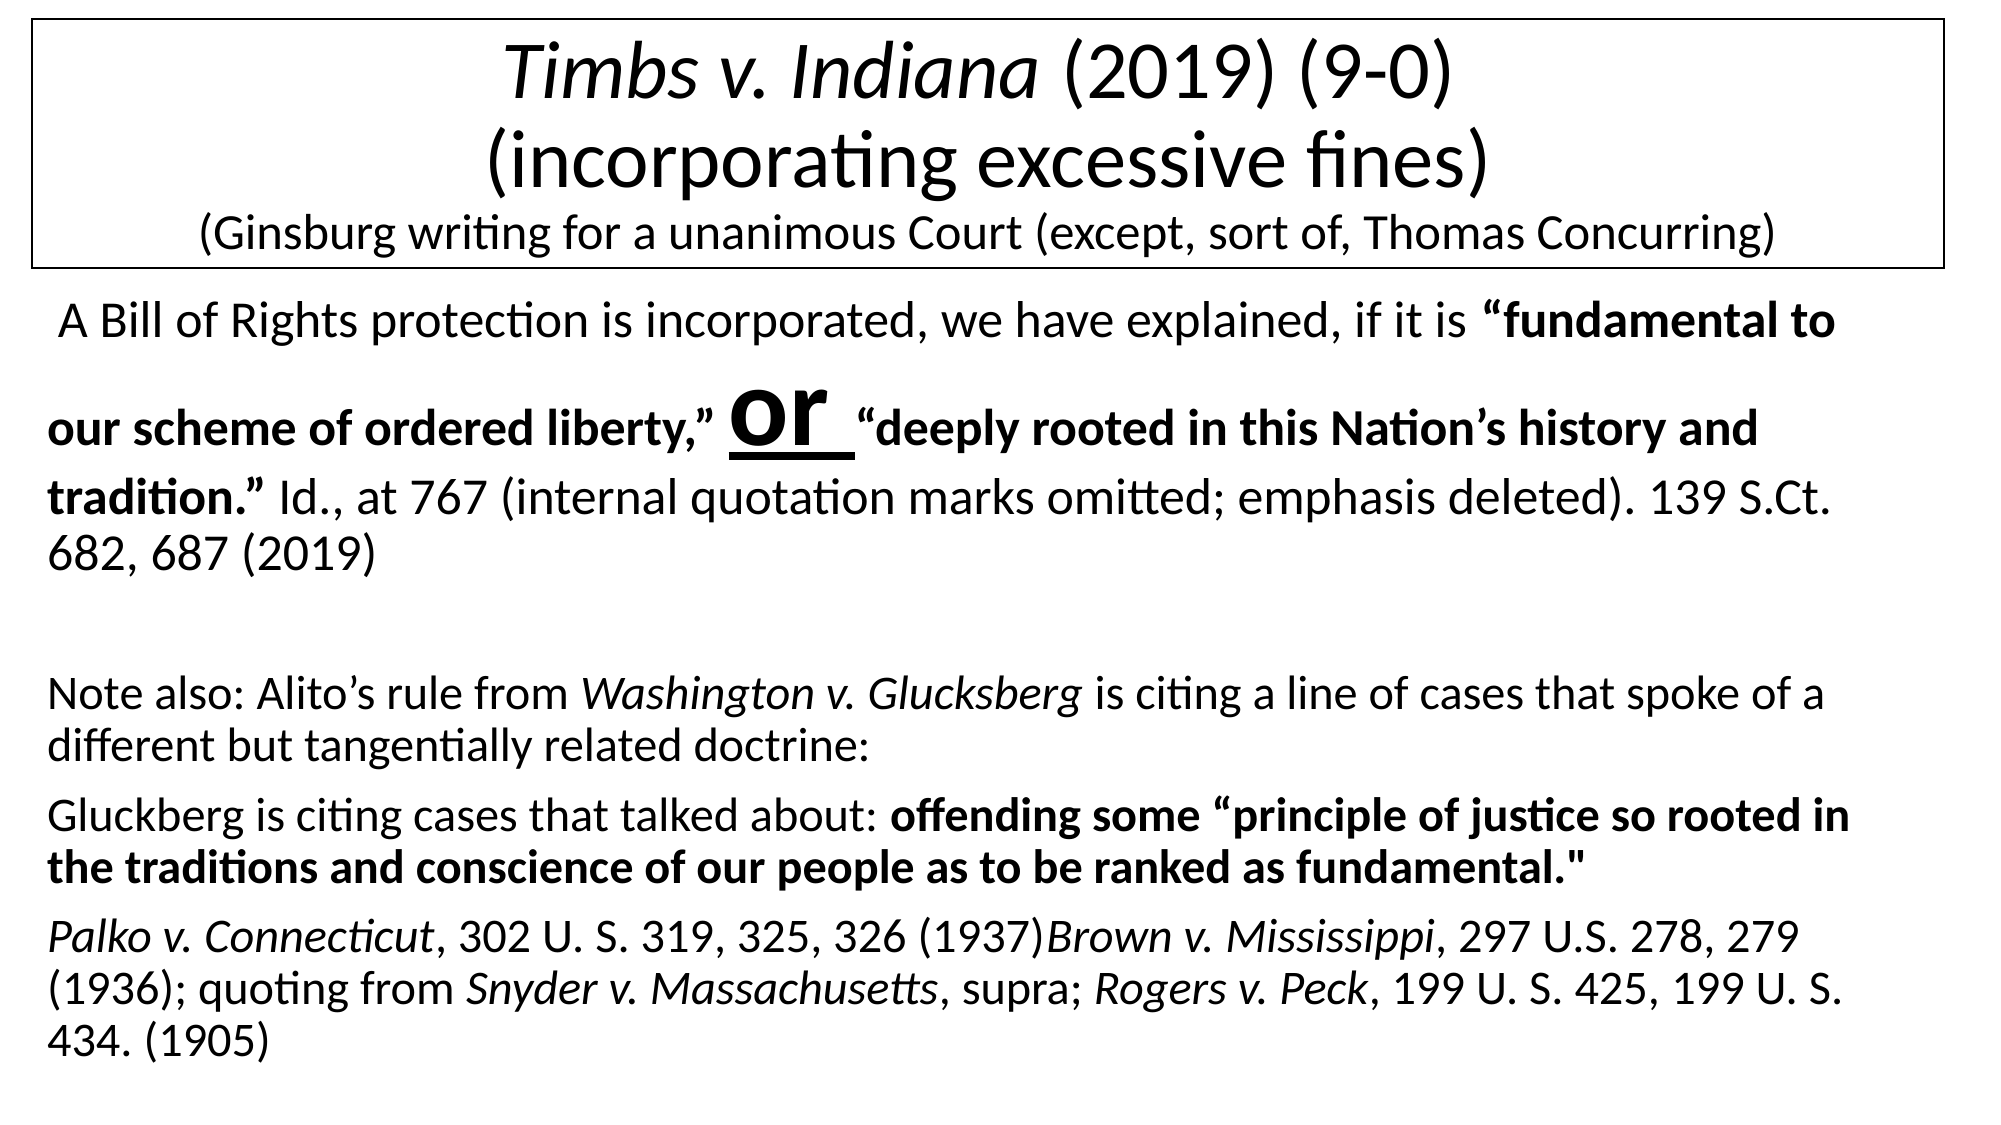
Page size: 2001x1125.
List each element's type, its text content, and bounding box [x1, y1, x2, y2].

list A Bill of Rights protection is incorporated, we have explained, if it is “fundamental to our scheme of ordered liberty,” or “deeply rooted in this Nation’s history and tradition.” Id., at 767 (internal quotation marks omitted; emphasis deleted). 139 S.Ct. 682, 687 (2019) Note also: Alito’s rule from Washington v. Glucksberg is citing a line of cases that spoke of a different but tangentially related doctrine: Gluckberg is citing cases that talked about: offending some “principle of justice so rooted in the traditions and conscience of our people as to be ranked as fundamental." Palko v. Connecticut, 302 U. S. 319, 325, 326 (1937)Brown v. Mississippi, 297 U.S. 278, 279 (1936); quoting from Snyder v. Massachusetts, supra; Rogers v. Peck, 199 U. S. 425, 199 U. S. 434. (1905) [32, 285, 1890, 1083]
title Timbs v. Indiana (2019) (9-0) (incorporating excessive fines) (Ginsburg writing for a unanimous Court (except, sort of, Thomas Concurring) [31, 18, 1945, 269]
